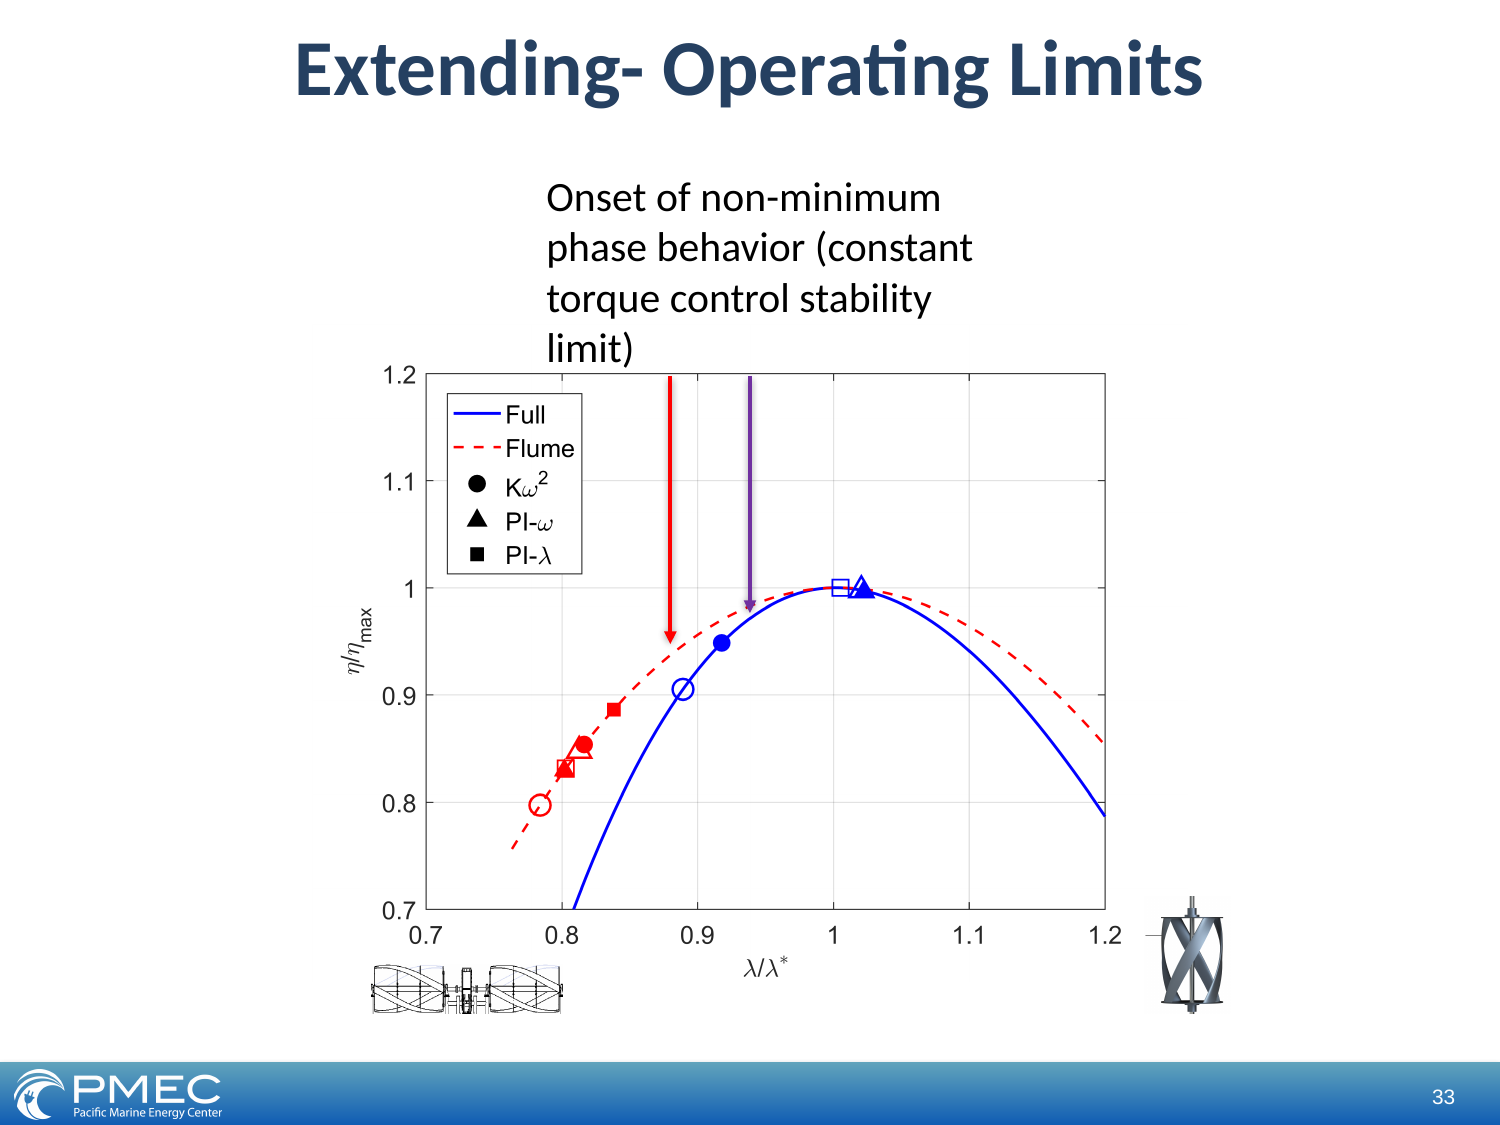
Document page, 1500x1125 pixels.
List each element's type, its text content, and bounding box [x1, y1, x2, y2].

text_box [312, 324, 1231, 1014]
text_box Extending- Operating Limits [0, 16, 1500, 112]
text_box Onset of non-minimum phase behavior (constant torque control stability limit) [531, 162, 1006, 323]
slide_number 33 [1389, 1065, 1498, 1125]
picture [14, 1069, 222, 1120]
